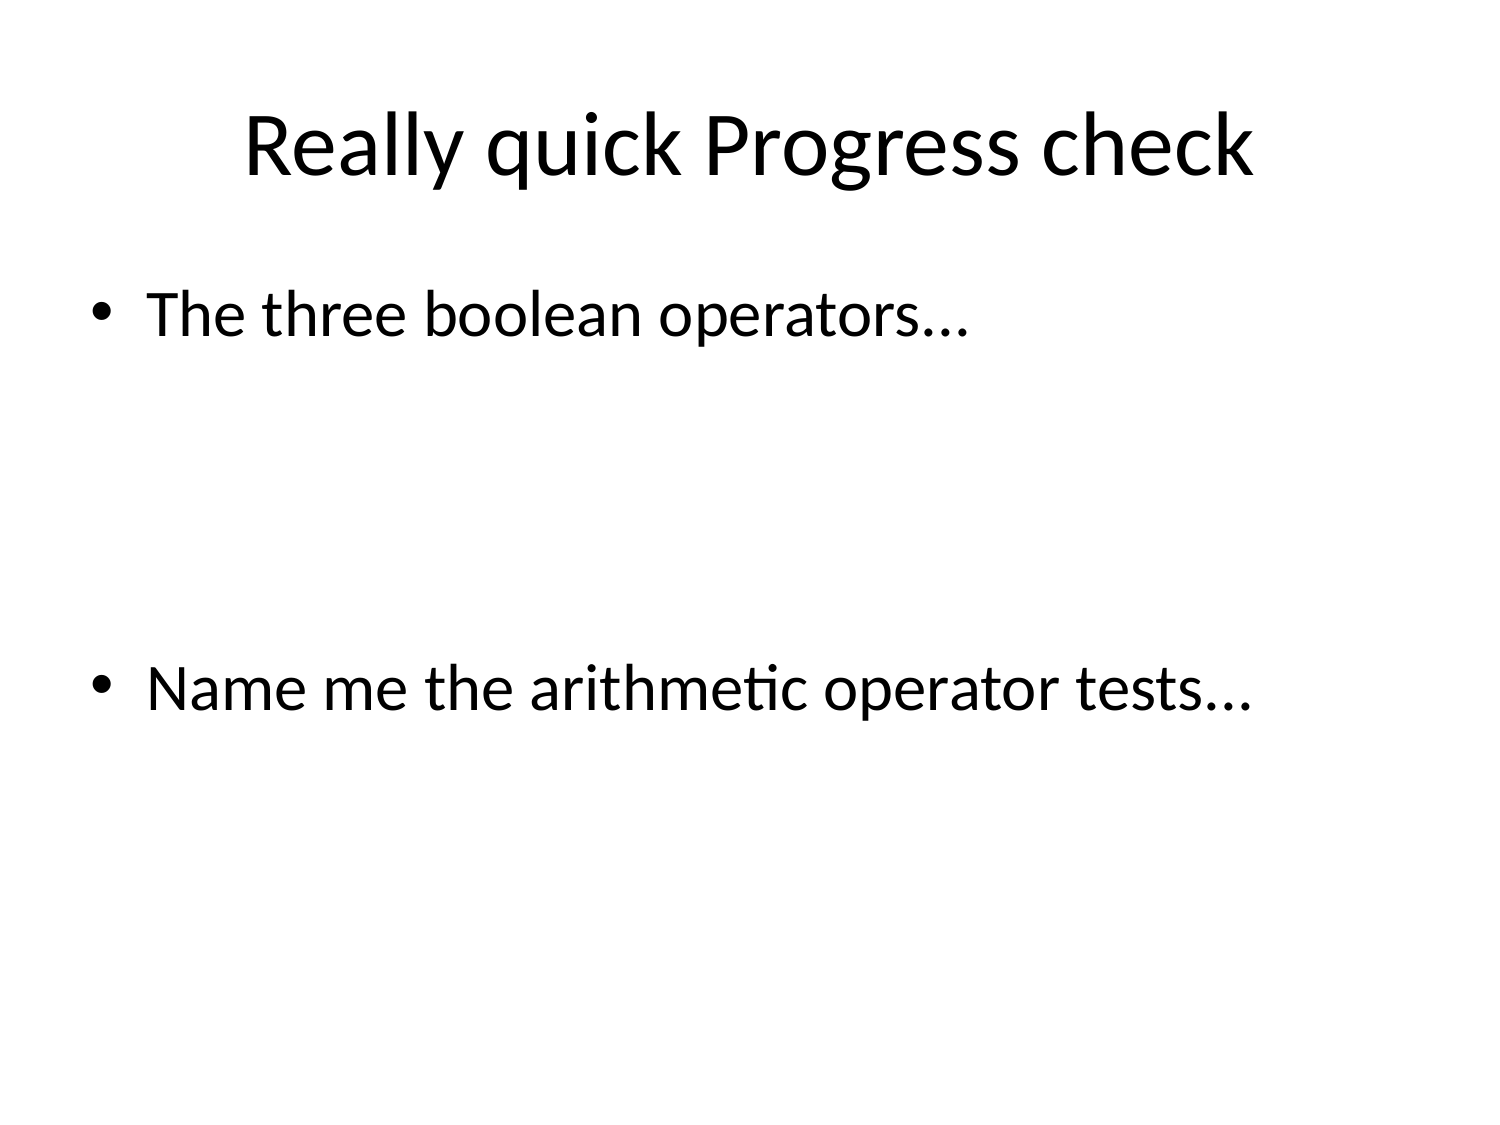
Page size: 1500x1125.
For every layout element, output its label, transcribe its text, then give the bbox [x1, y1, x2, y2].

list The three boolean operators... Name me the arithmetic operator tests... [75, 262, 1425, 1005]
title Really quick Progress check [75, 45, 1425, 233]
